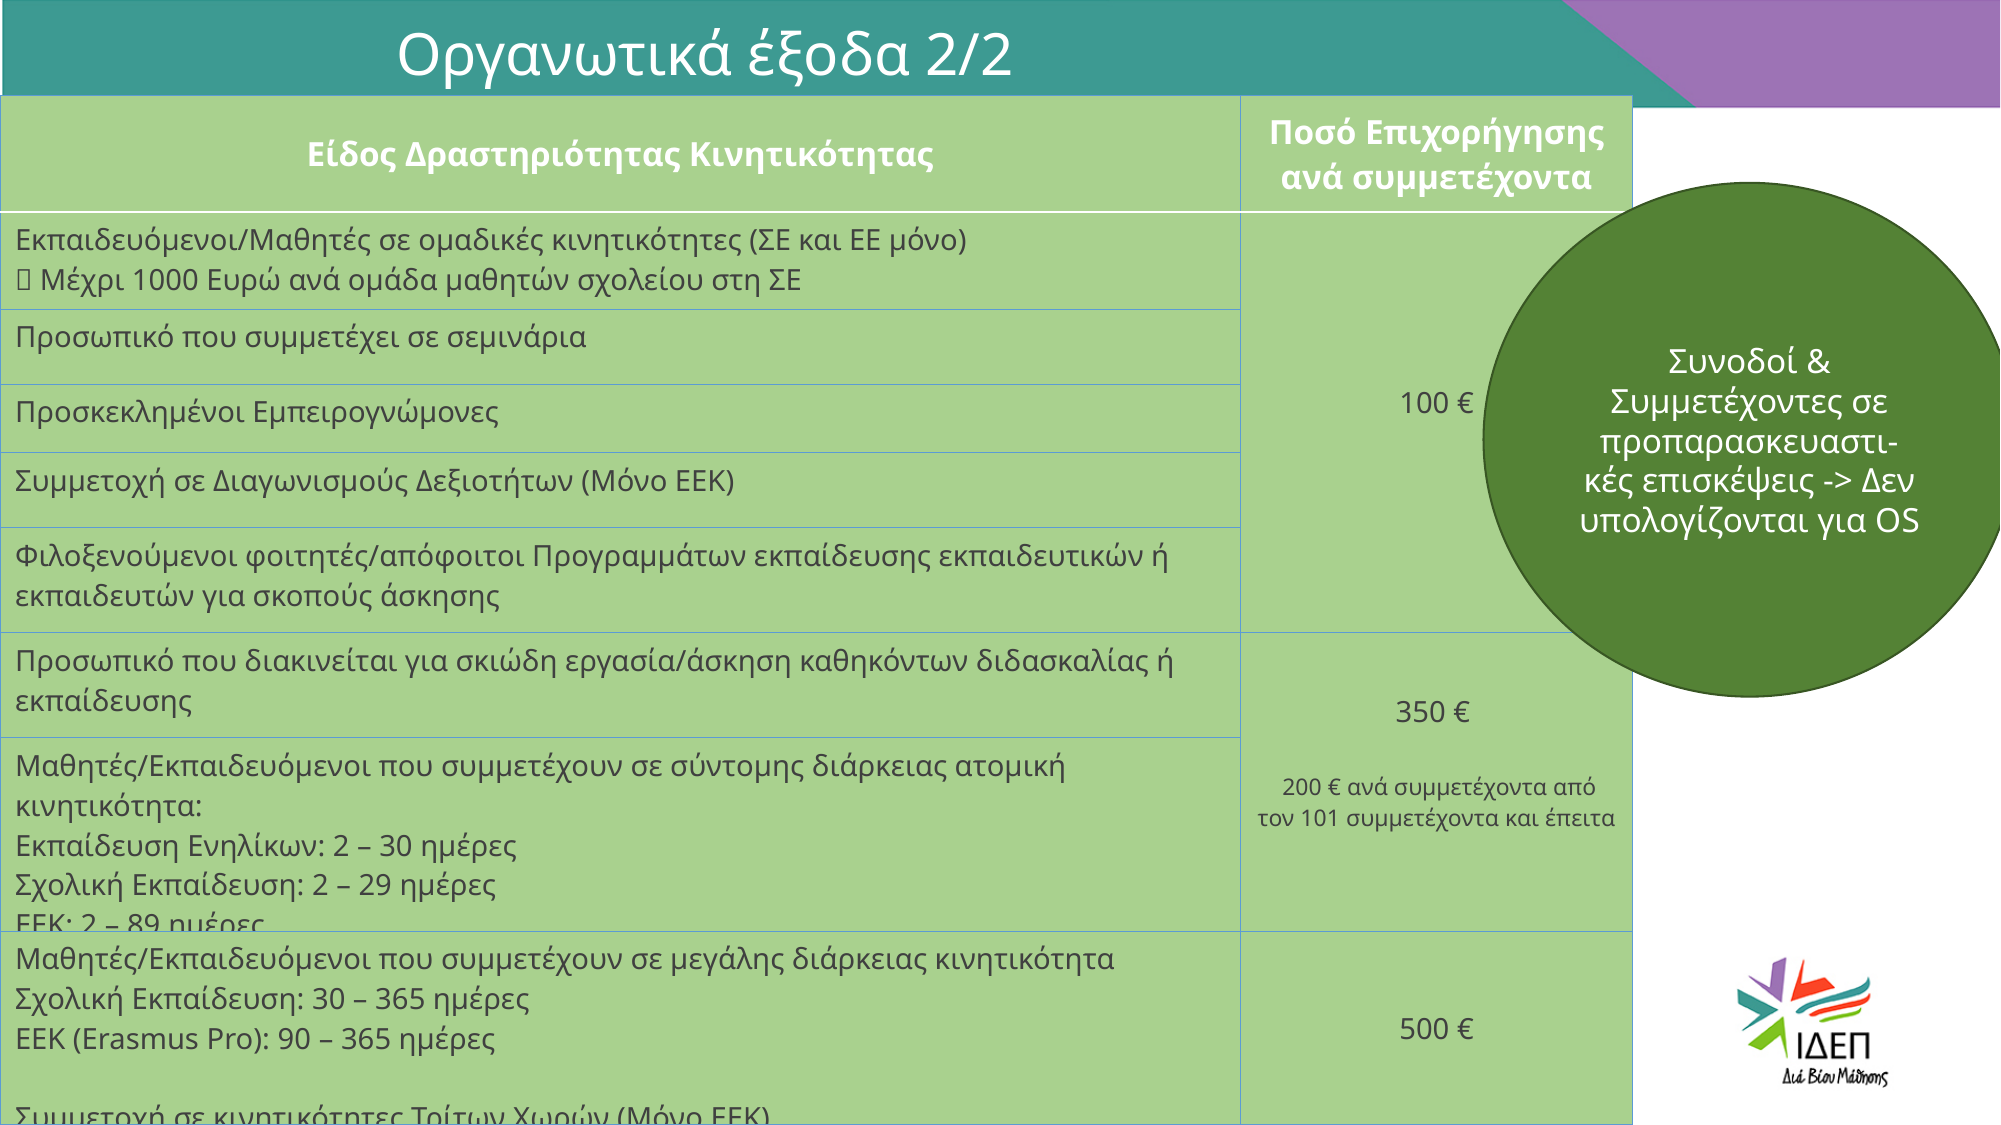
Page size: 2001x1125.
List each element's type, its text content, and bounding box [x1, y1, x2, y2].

table_cell Εκπαιδευόμενοι/Μαθητές σε ομαδικές κινητικότητες (ΣΕ και ΕΕ μόνο)  Μέχρι 1000 Ευρώ ανά ομάδα μαθητών σχολείου στη ΣΕ [1, 213, 1240, 309]
picture [0, 0, 2001, 1125]
table_cell Φιλοξενούμενοι φοιτητές/απόφοιτοι Προγραμμάτων εκπαίδευσης εκπαιδευτικών ή εκπαιδευτών για σκοπούς άσκησης [1, 528, 1240, 632]
table_header Ποσό Επιχορήγησης ανά συμμετέχοντα [1241, 96, 1632, 211]
table_cell Προσκεκλημένοι Εμπειρογνώμονες [1, 385, 1240, 452]
table_cell 350 € 200 € ανά συμμετέχοντα από τον 101 συμμετέχοντα και έπειτα [1241, 633, 1632, 931]
table_cell Συμμετοχή σε Διαγωνισμούς Δεξιοτήτων (Mόνο ΕΕΚ) [1, 453, 1240, 527]
table_cell 500 € [1241, 932, 1632, 1124]
table_cell 100 € [1241, 213, 1620, 632]
table_cell Μαθητές/Εκπαιδευόμενοι που συμμετέχουν σε σύντομης διάρκειας ατομική κινητικότητα: Εκπαίδευση Ενηλίκων: 2 – 30 ημέρες Σχολική Εκπαίδευση: 2 – 29 ημέρες EEK: 2 – 89 ημέρες [1, 738, 1240, 931]
table_cell Προσωπικό που συμμετέχει σε σεμινάρια [1, 310, 1240, 384]
table_cell Μαθητές/Εκπαιδευόμενοι που συμμετέχουν σε μεγάλης διάρκειας κινητικότητα Σχολική Εκπαίδευση: 30 – 365 ημέρες EEK (Erasmus Pro): 90 – 365 ημέρες Συμμετοχή σε κινητικότητες Τρίτων Χωρών (Μόνο ΕΕΚ) [1, 932, 1240, 1124]
text_box Οργανωτικά έξοδα 2/2 [0, 9, 1410, 95]
table_header Είδος Δραστηριότητας Κινητικότητας [1, 96, 1240, 211]
text_box Συνοδοί & Συμμετέχοντες σε προπαρασκευαστι- κές επισκέψεις -> Δεν υπολογίζονται για ΟS [1482, 181, 2000, 698]
table_cell Προσωπικό που διακινείται για σκιώδη εργασία/άσκηση καθηκόντων διδασκαλίας ή εκπαίδευσης [1, 633, 1240, 737]
